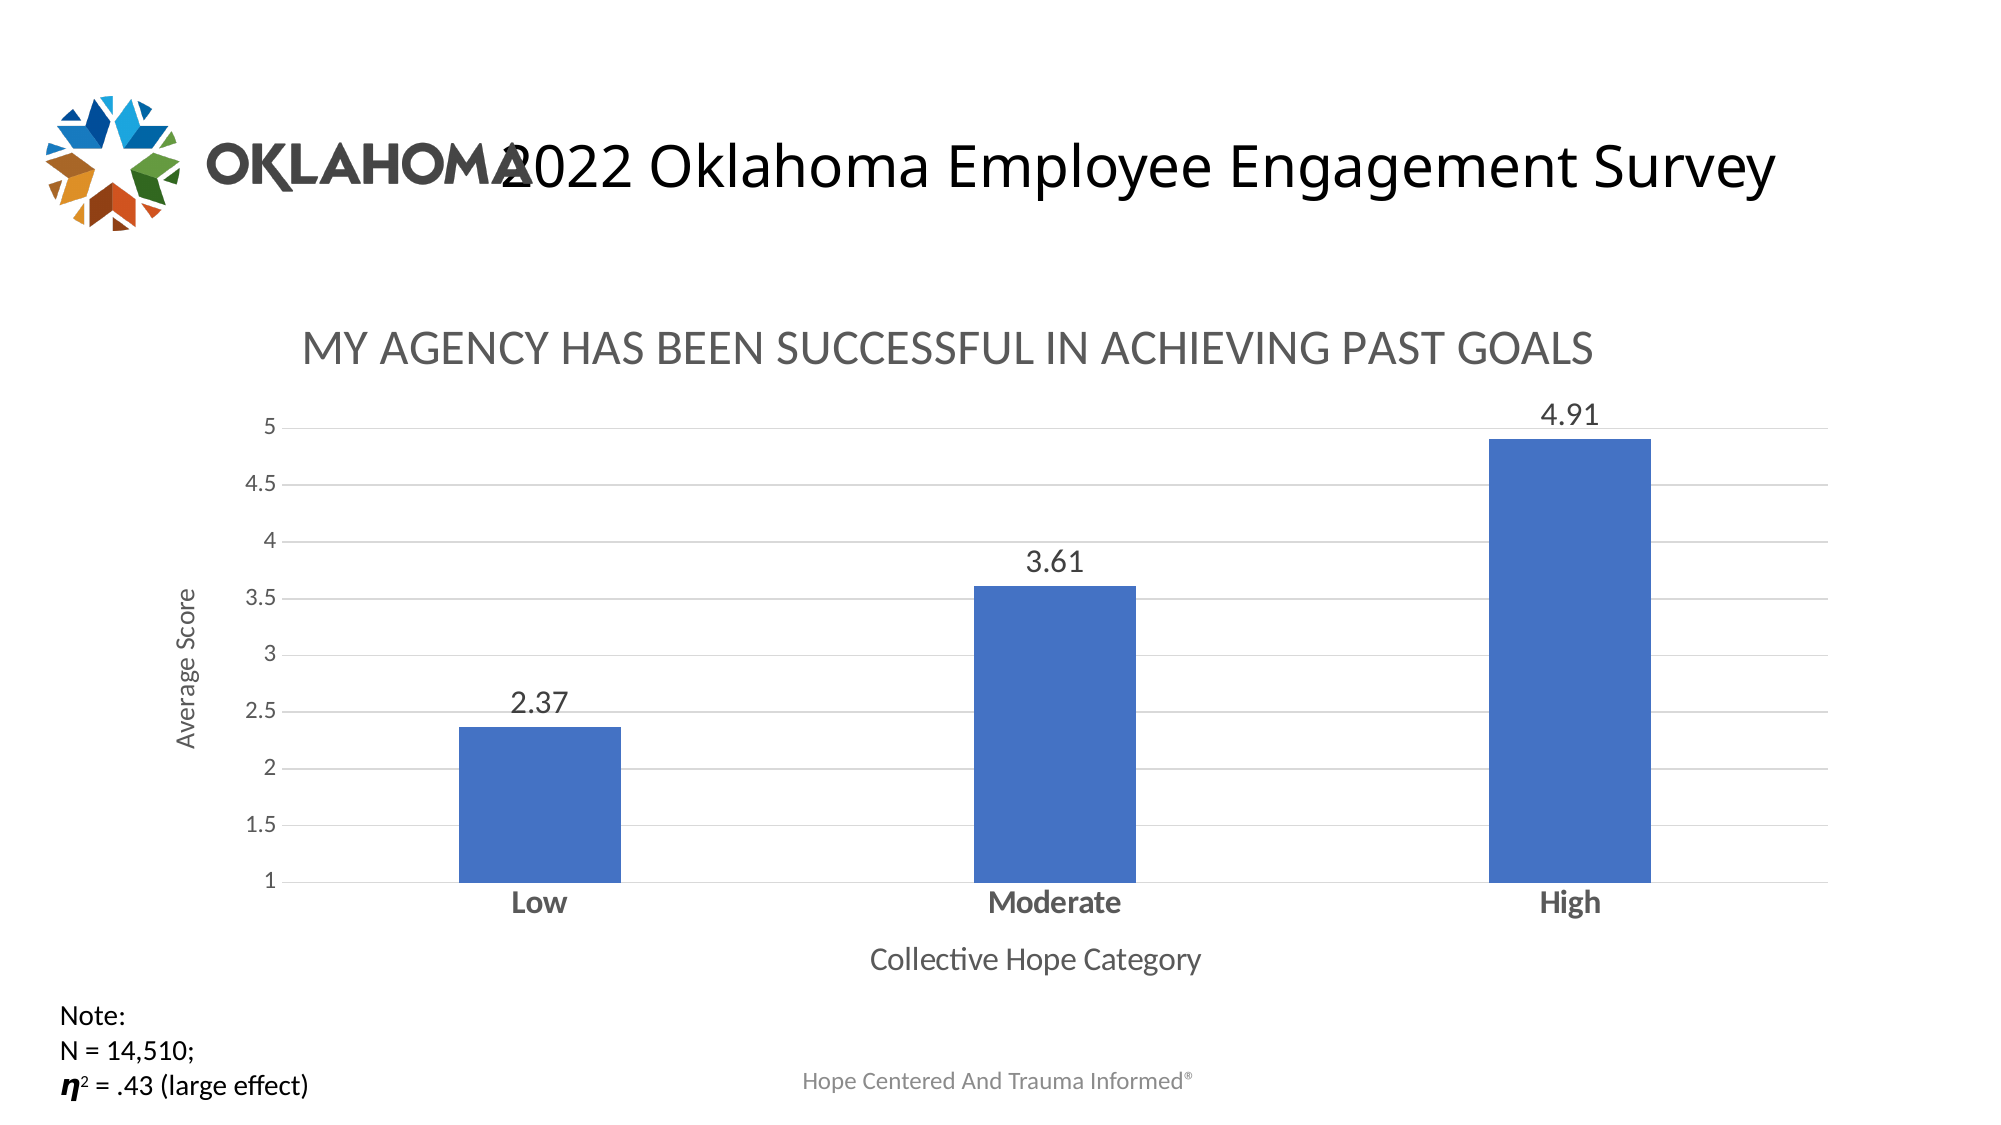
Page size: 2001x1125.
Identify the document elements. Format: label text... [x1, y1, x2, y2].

title 2022 Oklahoma Employee Engagement Survey [414, 59, 1863, 278]
picture [44, 96, 533, 231]
text_box Note: N = 14,510; 𝞰2 = .43 (large effect) [45, 989, 398, 1125]
chart [137, 299, 1863, 1014]
footer Hope Centered And Trauma Informed® [662, 1065, 1338, 1125]
